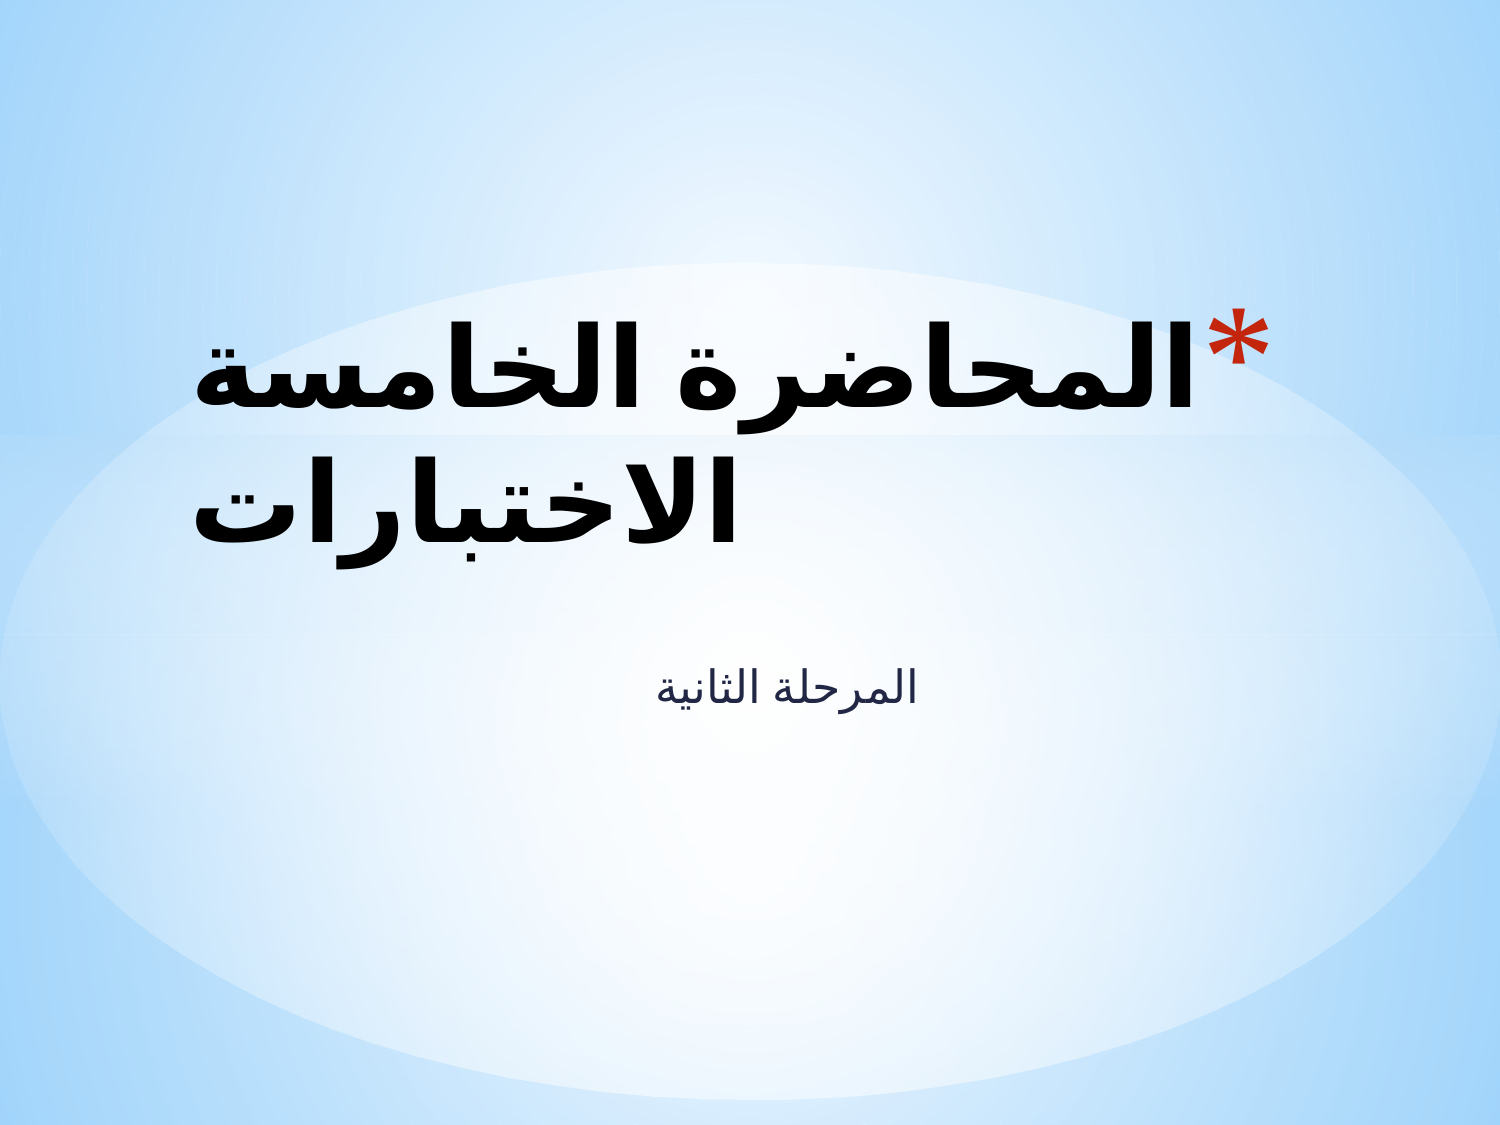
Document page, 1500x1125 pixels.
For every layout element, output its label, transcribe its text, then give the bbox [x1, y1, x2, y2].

subtitle المرحلة الثانية [324, 650, 1250, 795]
title المحاضرة الخامسة الاختبارات [174, 287, 1353, 582]
